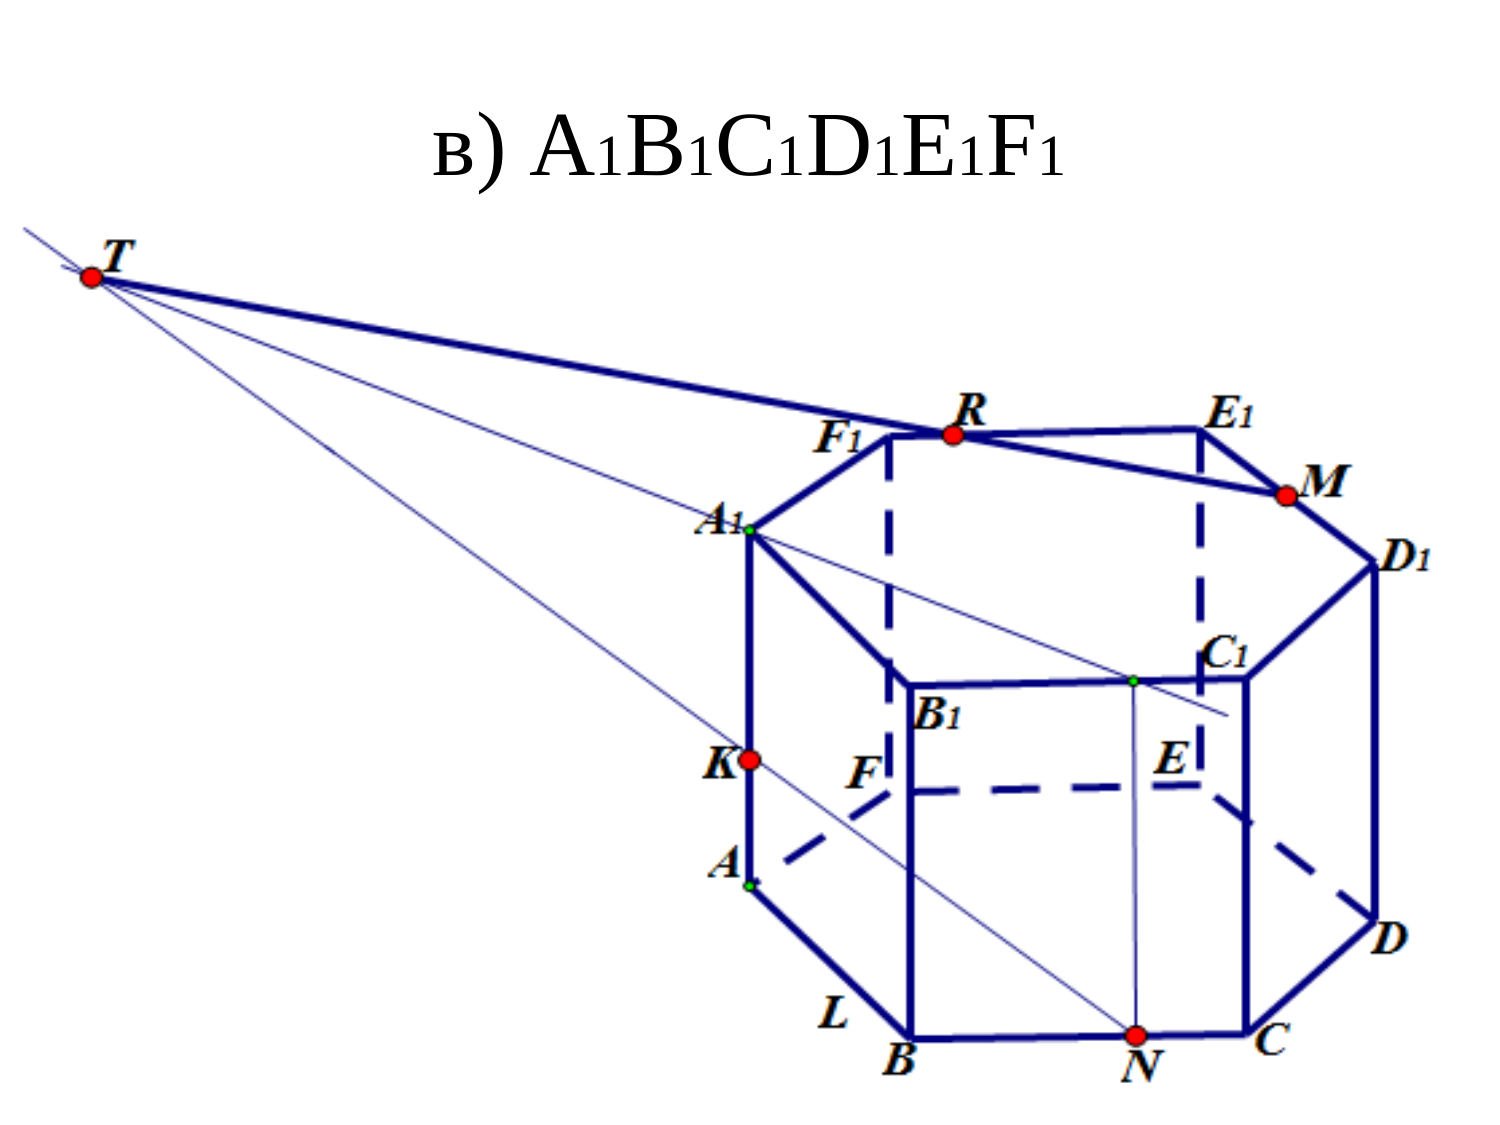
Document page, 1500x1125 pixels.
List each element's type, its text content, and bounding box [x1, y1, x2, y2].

picture [0, 205, 1436, 1125]
title в) A1B1С1D1E1F1 [75, 45, 1425, 204]
